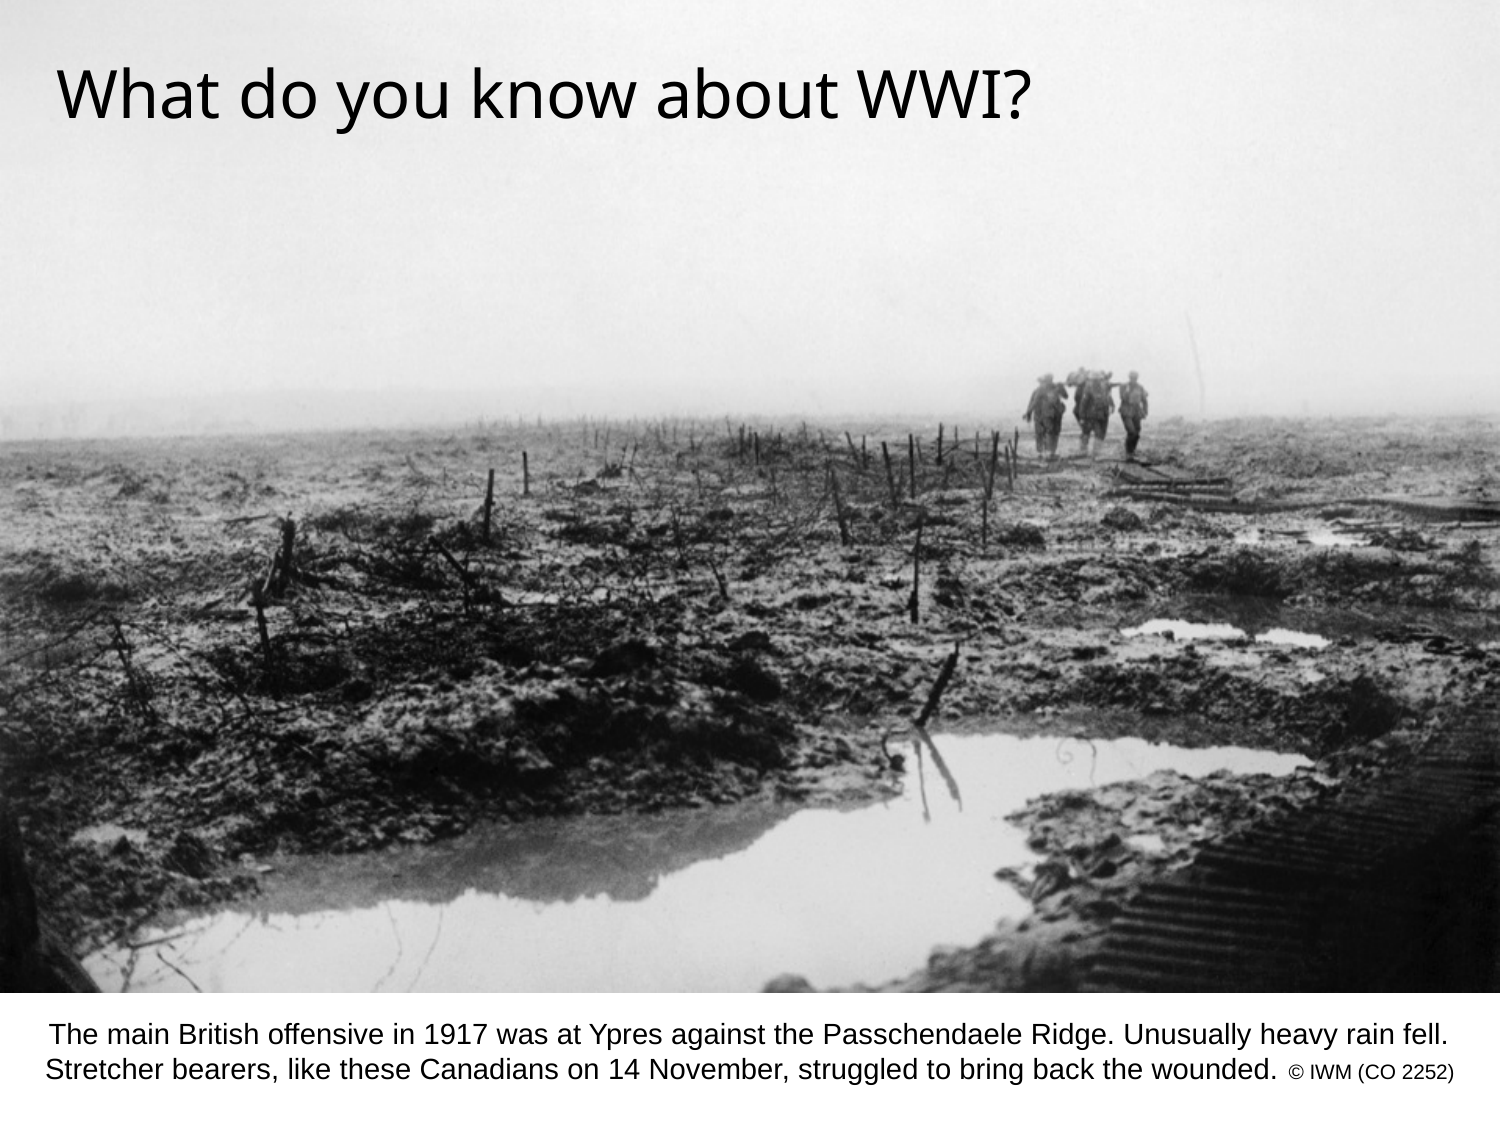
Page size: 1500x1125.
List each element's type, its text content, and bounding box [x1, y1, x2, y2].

picture [0, 0, 1500, 993]
text_box The main British offensive in 1917 was at Ypres against the Passchendaele Ridge. Unusually heavy rain fell. Stretcher bearers, like these Canadians on 14 November, struggled to bring back the wounded. © IWM (CO 2252) [0, 1008, 1500, 1093]
